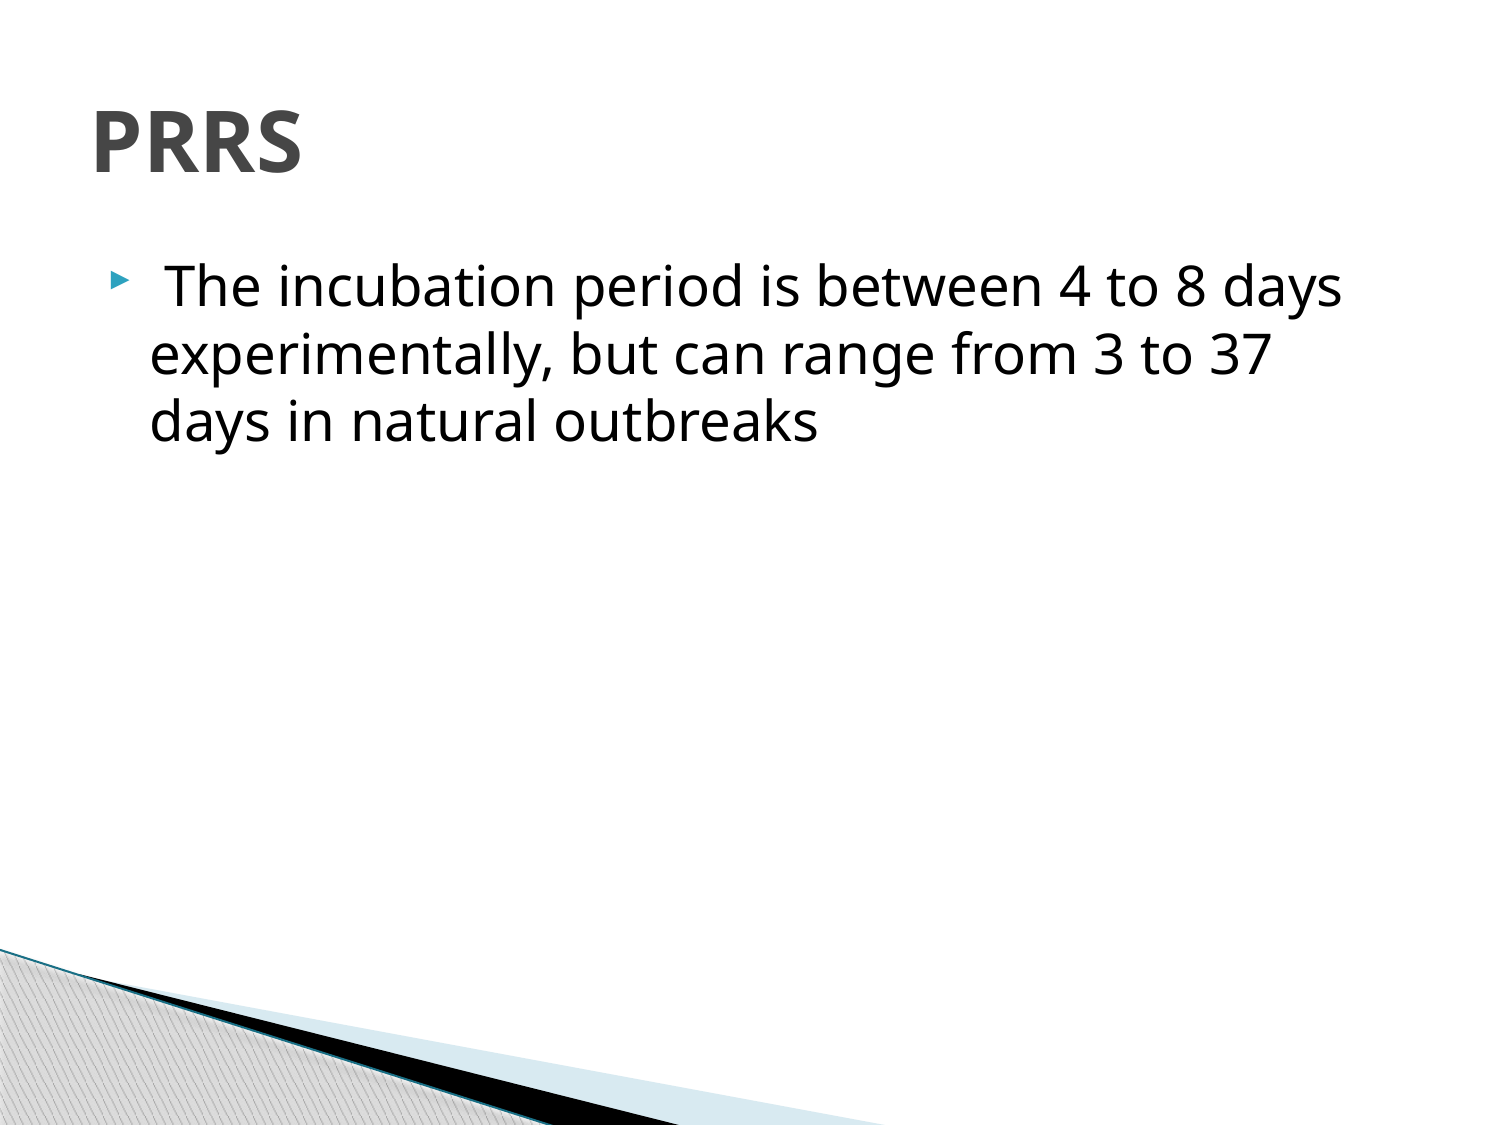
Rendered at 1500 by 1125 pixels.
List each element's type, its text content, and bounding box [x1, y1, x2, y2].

list The incubation period is between 4 to 8 days experimentally, but can range from 3 to 37 days in natural outbreaks [75, 243, 1425, 986]
title PRRS [75, 45, 1425, 233]
